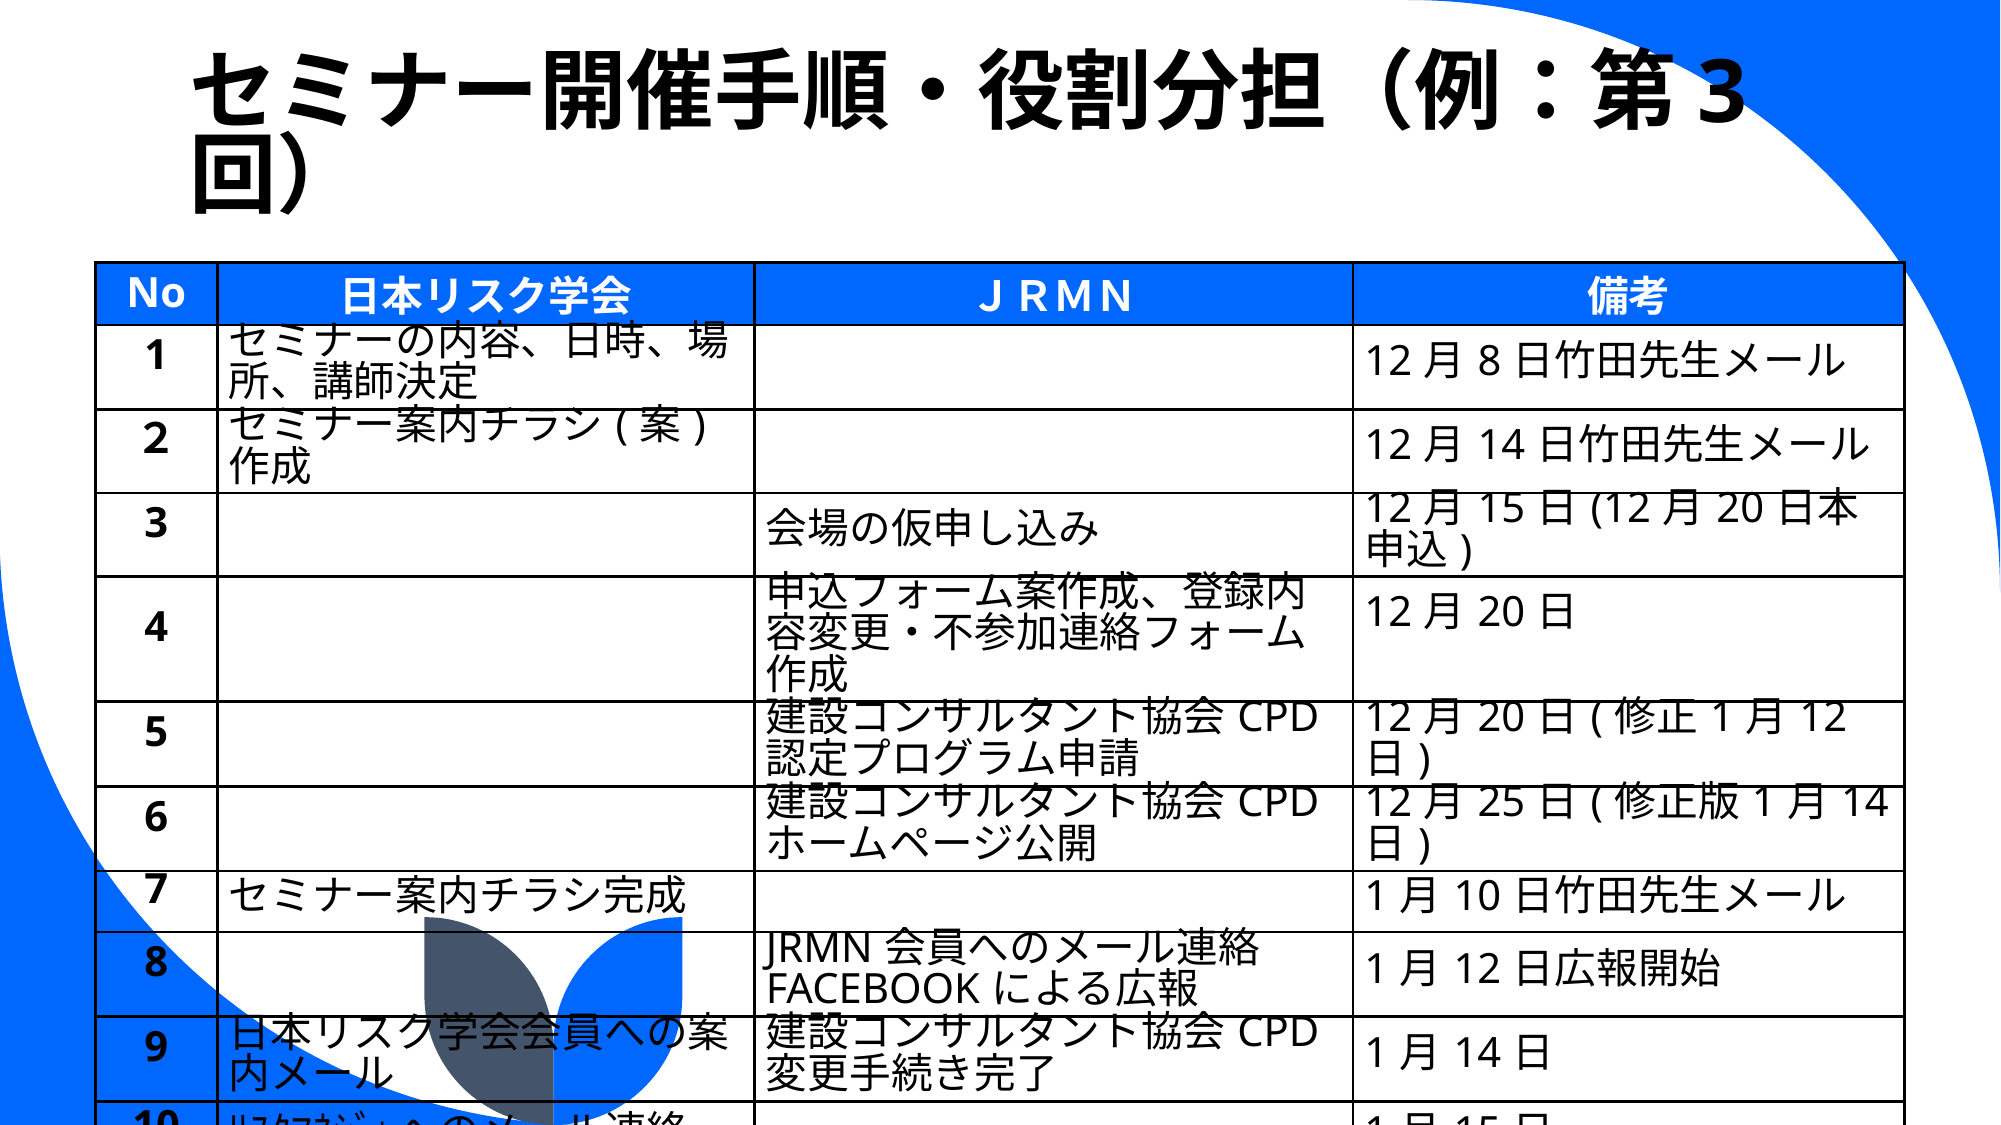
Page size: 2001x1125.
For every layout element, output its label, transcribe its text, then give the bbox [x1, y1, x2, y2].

table_cell 4 [97, 578, 216, 700]
table_cell 建設コンサルタント協会CPDホームページ公開 [756, 788, 1352, 870]
table_header 備考 [1354, 264, 1903, 324]
table_cell 1月10日竹田先生メール [1354, 872, 1903, 931]
table_cell 12月15日(12月20日本申込) [1354, 494, 1903, 575]
table_cell 1 [97, 326, 216, 408]
table_cell 6 [97, 788, 216, 870]
table_cell [219, 494, 753, 575]
table_cell [219, 933, 753, 1015]
table_cell 日本リスク学会会員への案内メール [219, 1018, 753, 1100]
table_header 日本リスク学会 [219, 264, 753, 324]
table_cell 12月14日竹田先生メール [1354, 411, 1903, 492]
table_cell 会場の仮申し込み [756, 494, 1352, 575]
table_cell [756, 411, 1352, 492]
table_cell 8 [97, 933, 216, 1015]
table_cell [219, 703, 753, 785]
table_cell 申込フォーム案作成、登録内容変更・不参加連絡フォーム作成 [756, 578, 1352, 700]
table_cell セミナー案内チラシ完成 [219, 872, 753, 931]
table_cell セミナーの内容、日時、場所、講師決定 [219, 326, 753, 408]
table_cell 建設コンサルタント協会CPD変更手続き完了 [756, 1018, 1352, 1100]
table_cell [756, 872, 1352, 931]
table_cell [219, 578, 753, 700]
table_cell 1月12日広報開始 [1354, 933, 1903, 1015]
table_cell 3 [97, 494, 216, 575]
table_cell 12月25日(修正版1月14日) [1354, 788, 1903, 870]
table_cell ﾘｽｸﾏﾈｼﾞｬへのメール連絡 [219, 1103, 753, 1125]
table_cell 12月20日(修正1月12日) [1354, 703, 1903, 785]
table_cell 7 [97, 872, 216, 931]
table_cell [756, 1103, 1352, 1125]
table_cell 1月15日 [1354, 1103, 1903, 1125]
table_cell セミナー案内チラシ(案)作成 [219, 411, 753, 492]
table_header ＪＲＭＮ [756, 264, 1352, 324]
table_cell [219, 788, 753, 870]
table_cell JRMN会員へのメール連絡 FACEBOOKによる広報 [756, 933, 1352, 1015]
table_cell [756, 326, 1352, 408]
table_cell 9 [97, 1018, 216, 1100]
title セミナー開催手順・役割分担（例：第3回） [174, 31, 1841, 232]
table_cell 10 [97, 1103, 216, 1125]
table_header No [97, 264, 216, 324]
table_cell 建設コンサルタント協会CPD認定プログラム申請 [756, 703, 1352, 785]
table_cell 5 [97, 703, 216, 785]
table_cell 12月8日竹田先生メール [1354, 326, 1903, 408]
table_cell ２ [97, 411, 216, 492]
table_cell 1月14日 [1354, 1018, 1903, 1100]
table_cell 12月20日 [1354, 578, 1903, 700]
